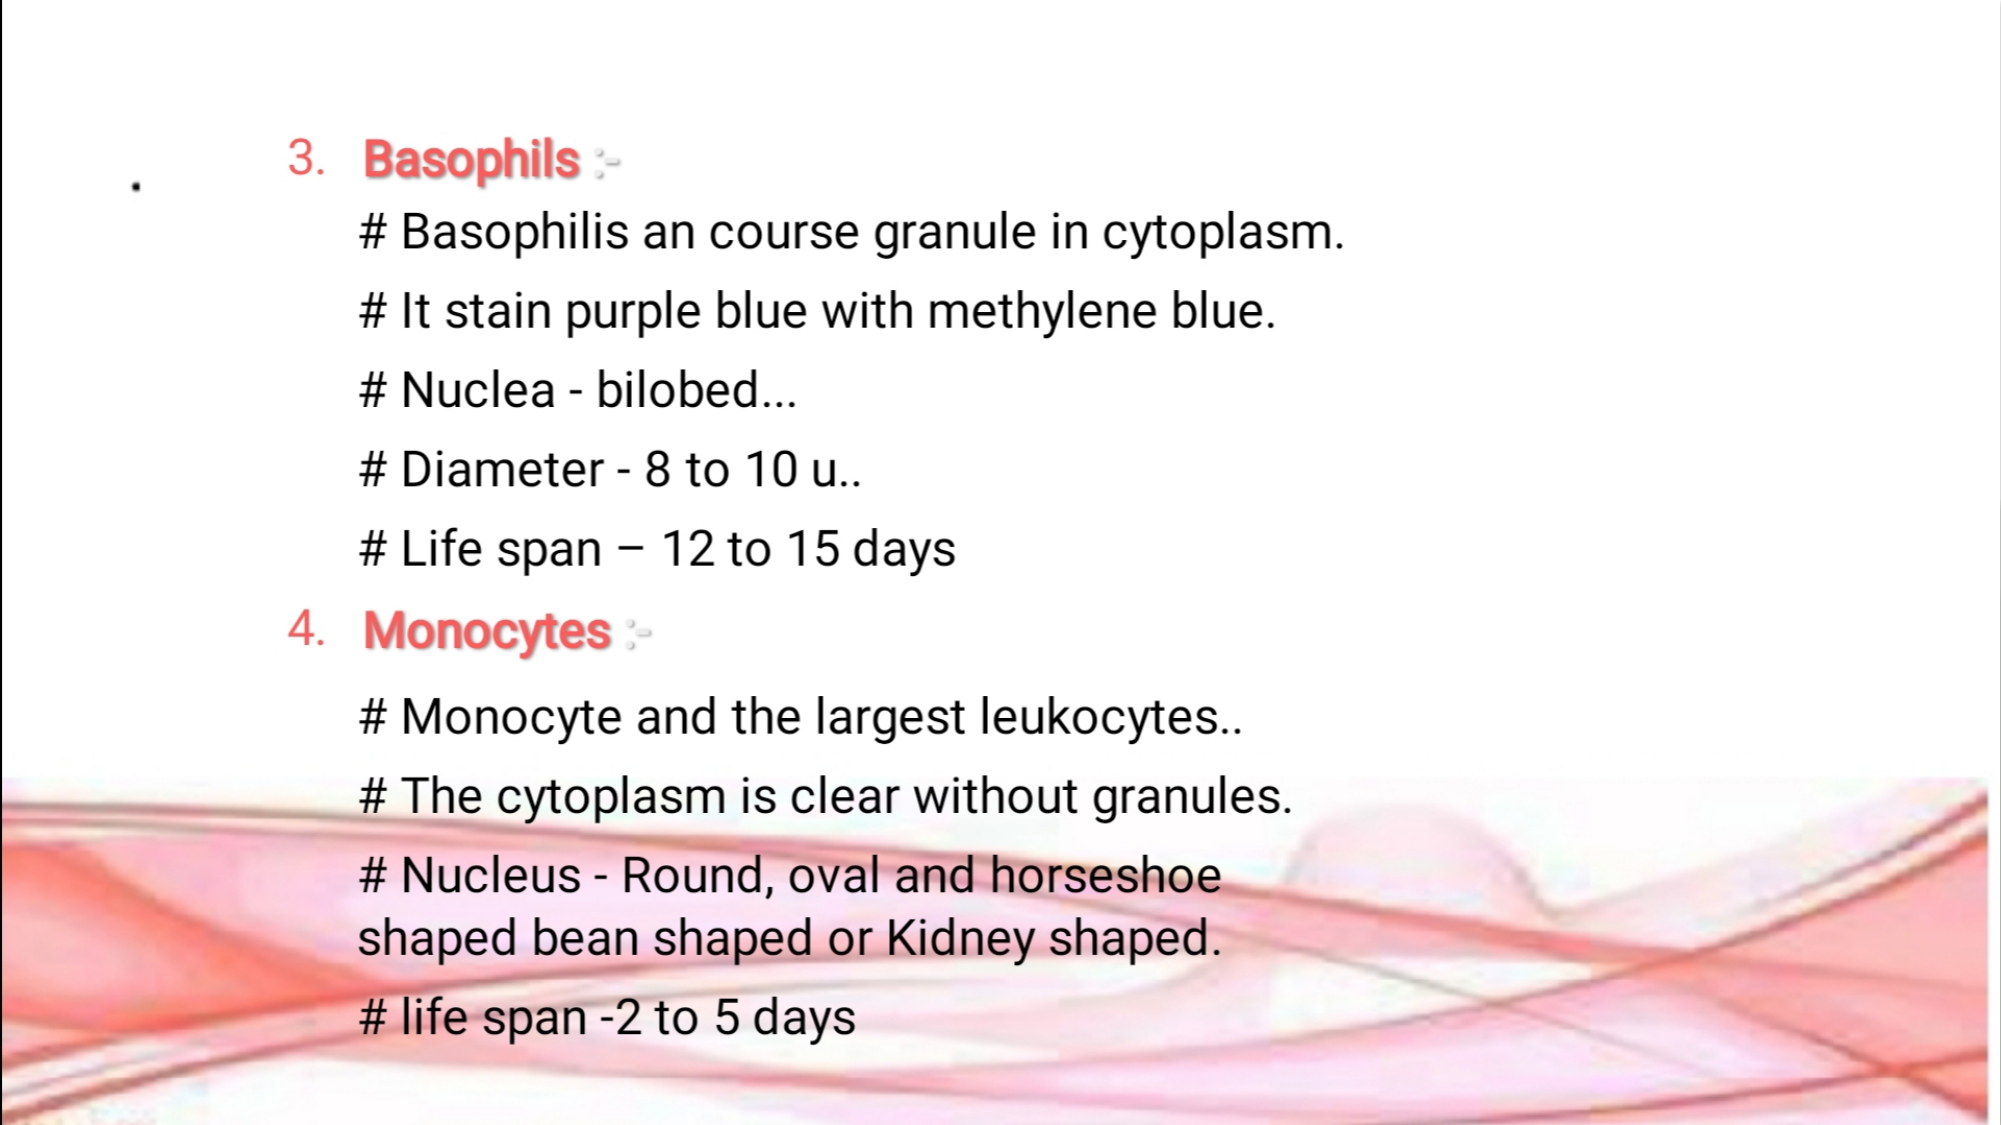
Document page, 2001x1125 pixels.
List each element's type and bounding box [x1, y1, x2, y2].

list [0, 0, 2000, 1125]
